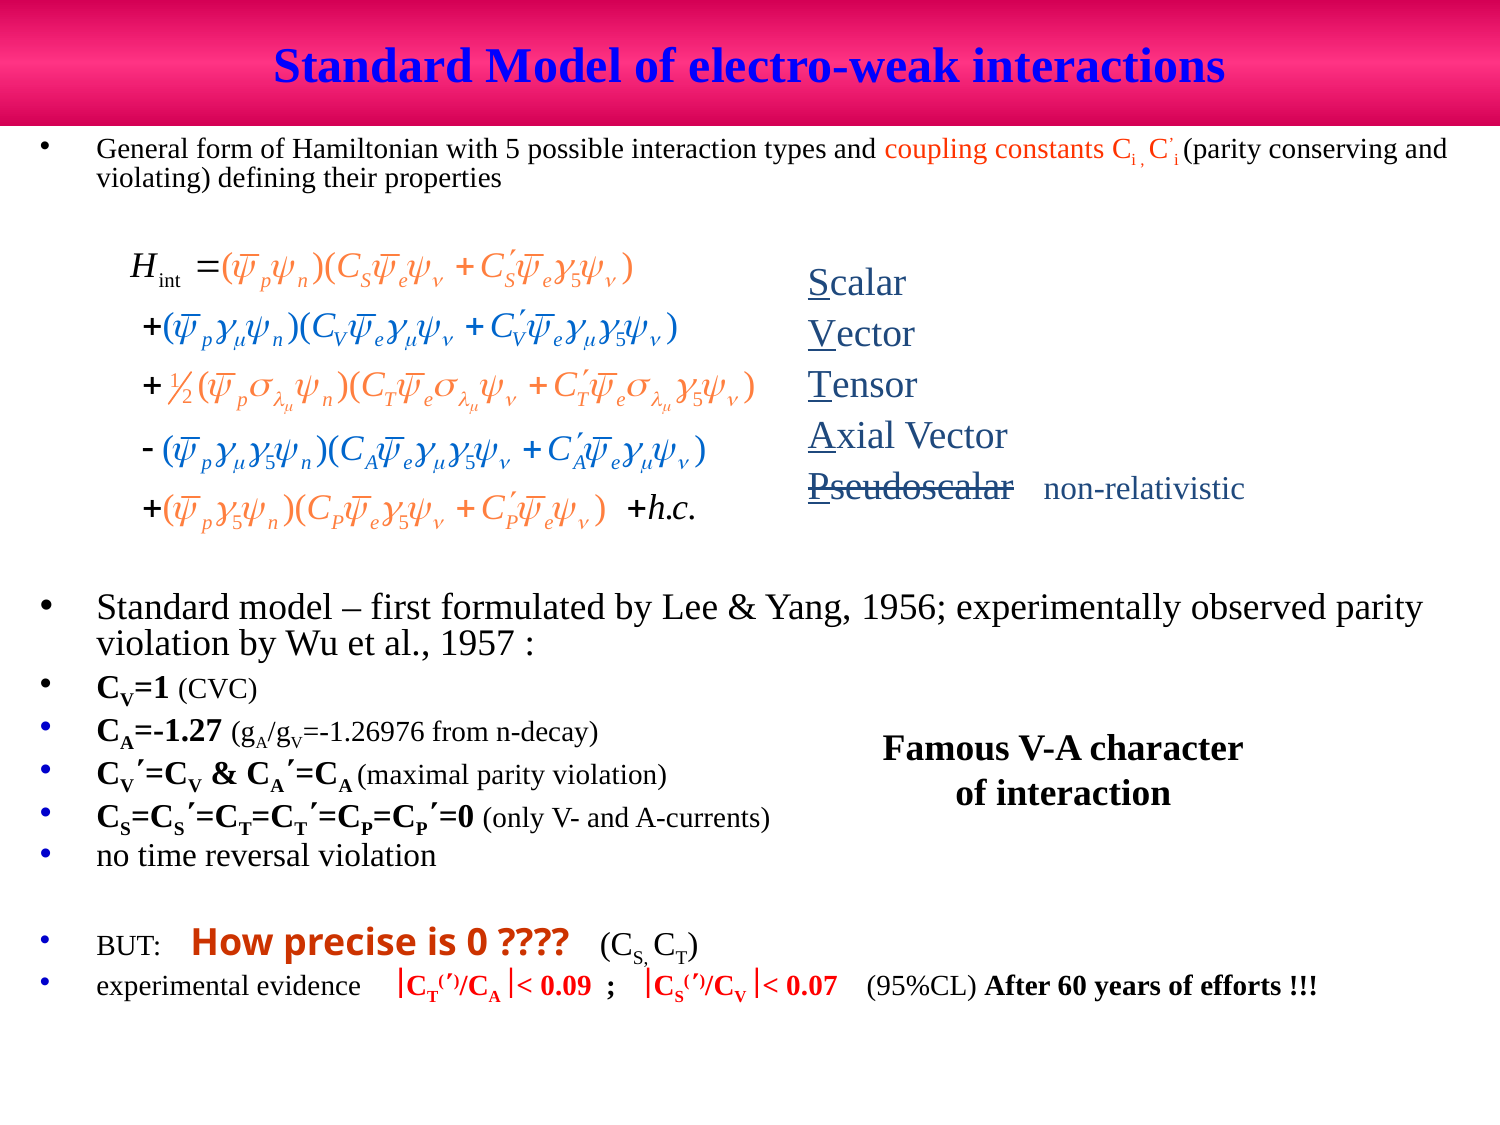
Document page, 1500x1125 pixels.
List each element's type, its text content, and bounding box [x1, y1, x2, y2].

text_box Standard Model of electro-weak interactions [0, 0, 1500, 126]
text_box Famous V-A character of interaction [867, 715, 1259, 821]
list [123, 243, 762, 542]
list General form of Hamiltonian with 5 possible interaction types and coupling constants Ci , C’i (parity conserving and violating) defining their properties Standard model – first formulated by Lee & Yang, 1956; experimentally observed parity violation by Wu et al., 1957 : CV=1 (CVC) CA=-1.27 (gA/gV=-1.26976 from n-decay) CV΄=CV & CA΄=CA (maximal parity violation) CS=CS΄=CT=CT΄=CP=CP΄=0 (only V- and A-currents) no time reversal violation BUT: How precise is 0 ???? (CS, CT) experimental evidence CT(΄)/CA < 0.09 ; CS(΄)/CV < 0.07 (95%CL) After 60 years of efforts !!! [24, 126, 1475, 1062]
text_box Scalar Vector Tensor Axial Vector Pseudoscalar non-relativistic [797, 255, 1471, 514]
